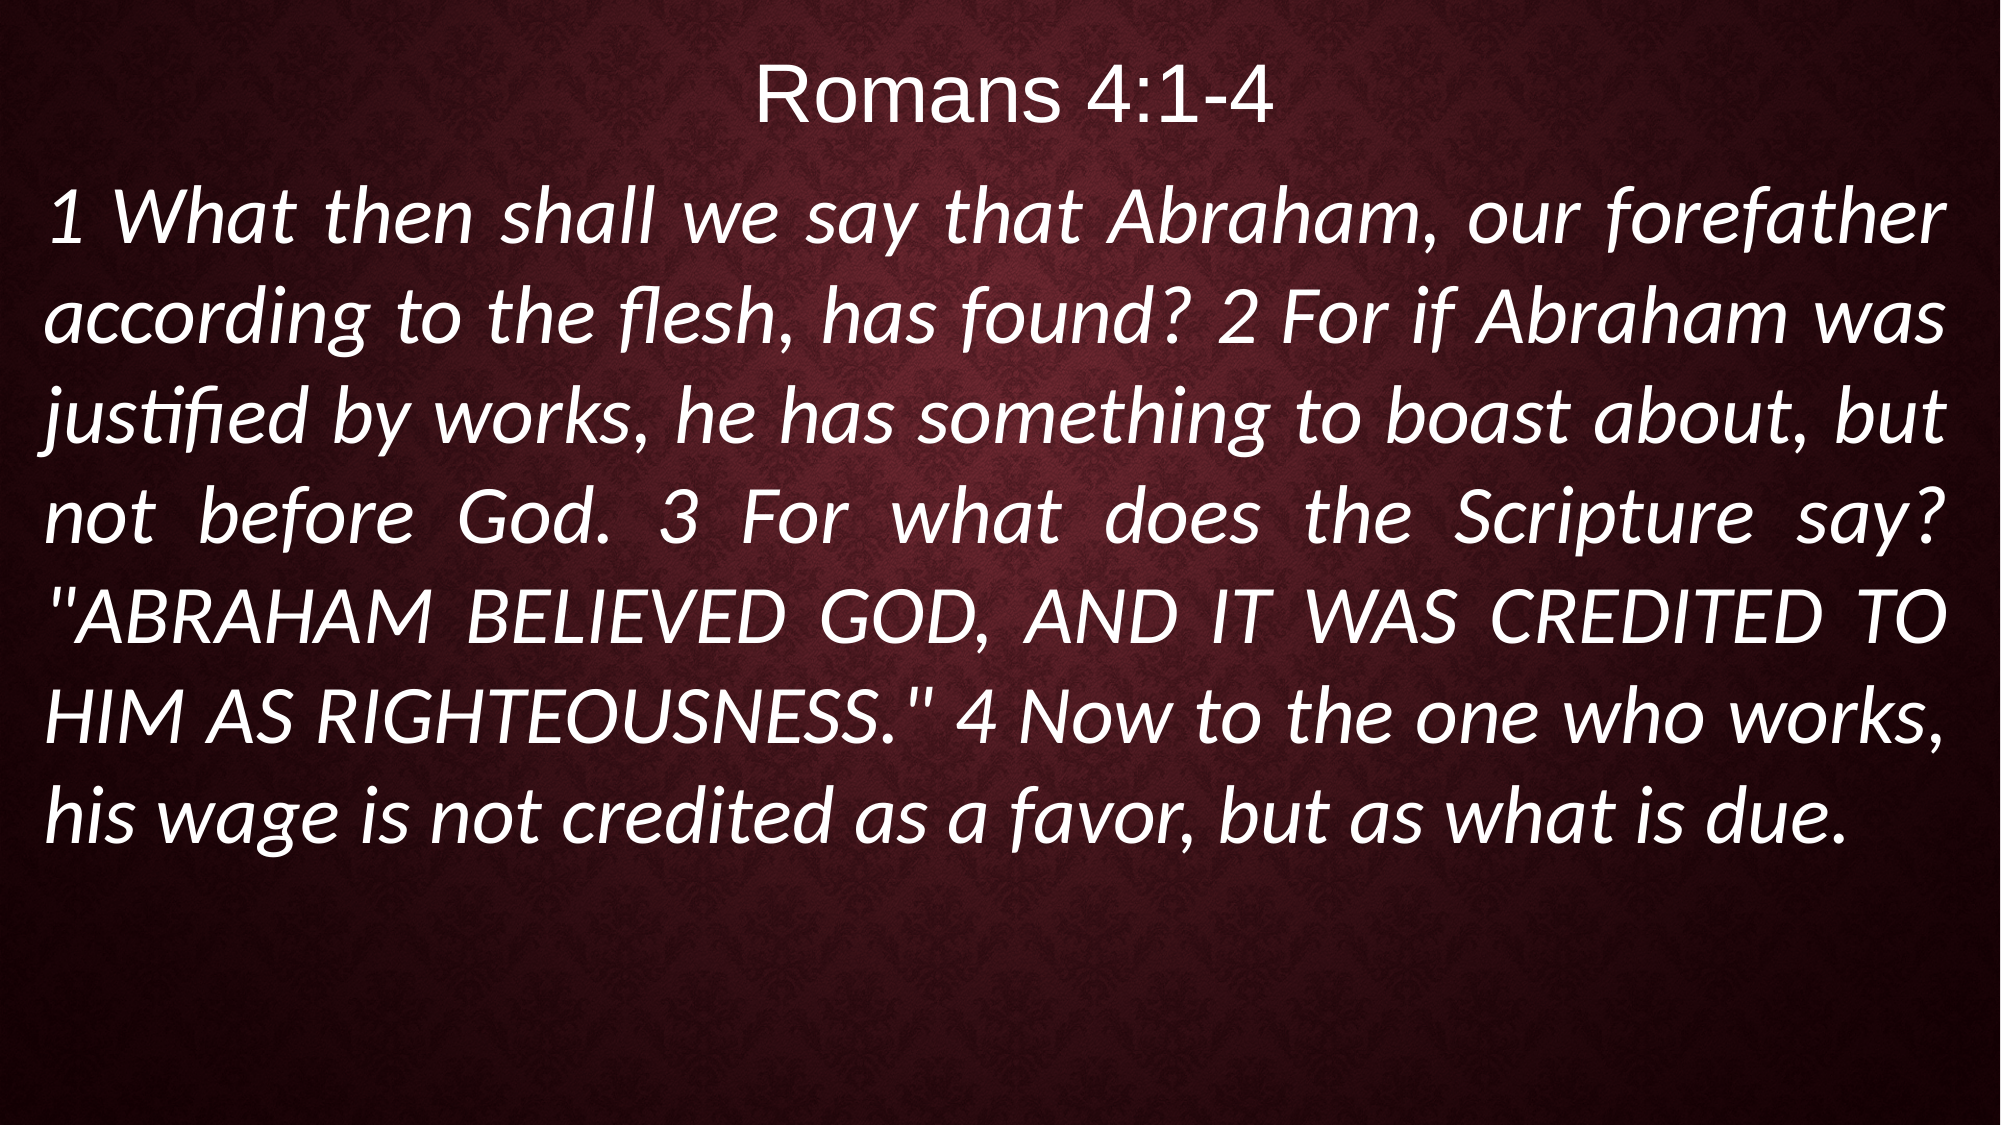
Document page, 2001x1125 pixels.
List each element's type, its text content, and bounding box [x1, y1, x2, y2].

text_box Romans 4:1-4 [55, 31, 1974, 146]
text_box 1 What then shall we say that Abraham, our forefather according to the flesh, has found? 2 For if Abraham was justified by works, he has something to boast about, but not before God. 3 For what does the Scripture say? "ABRAHAM BELIEVED GOD, AND IT WAS CREDITED TO HIM AS RIGHTEOUSNESS." 4 Now to the one who works, his wage is not credited as a favor, but as what is due. [28, 152, 1965, 868]
